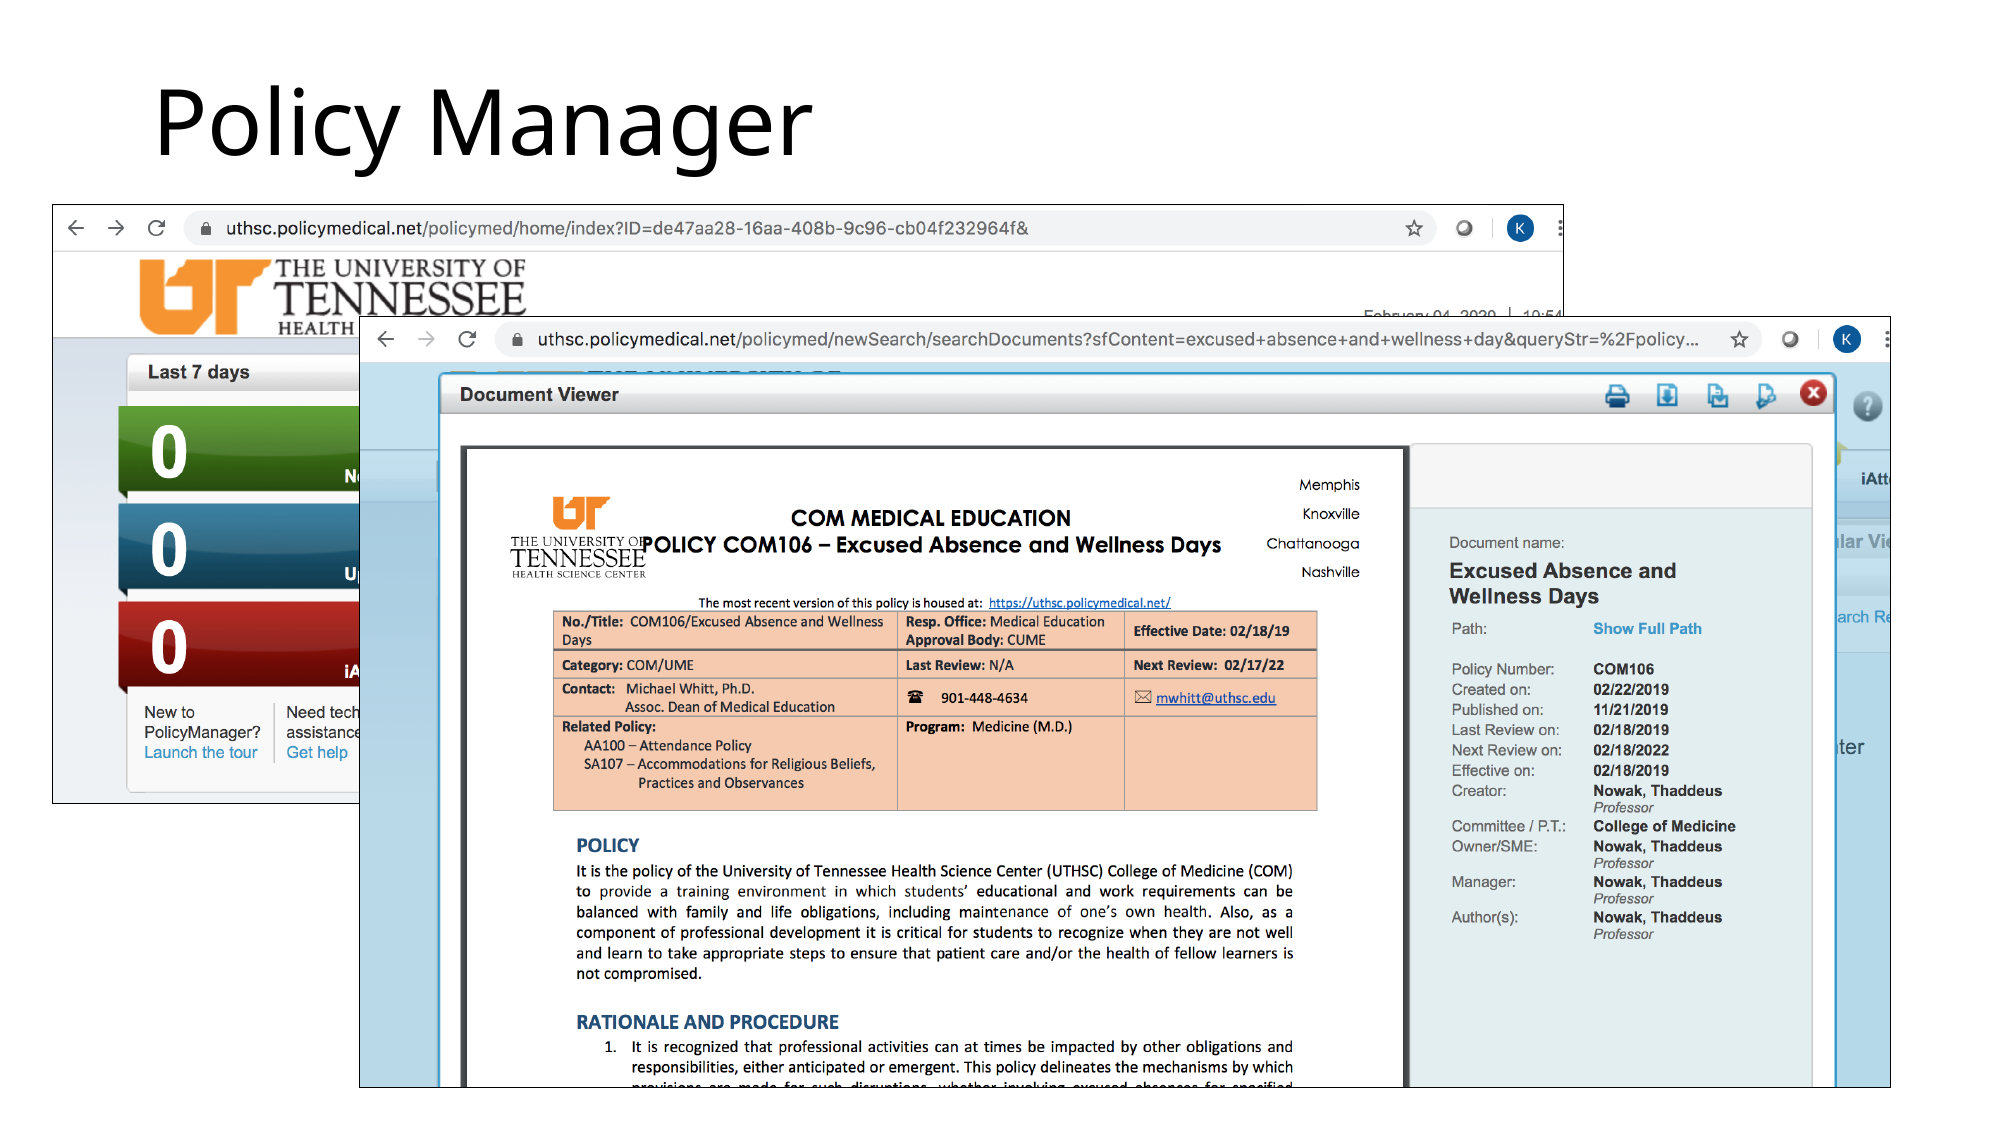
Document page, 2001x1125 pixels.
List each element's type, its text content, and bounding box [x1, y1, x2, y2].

picture [52, 204, 1891, 1088]
title Policy Manager [137, 17, 1863, 235]
